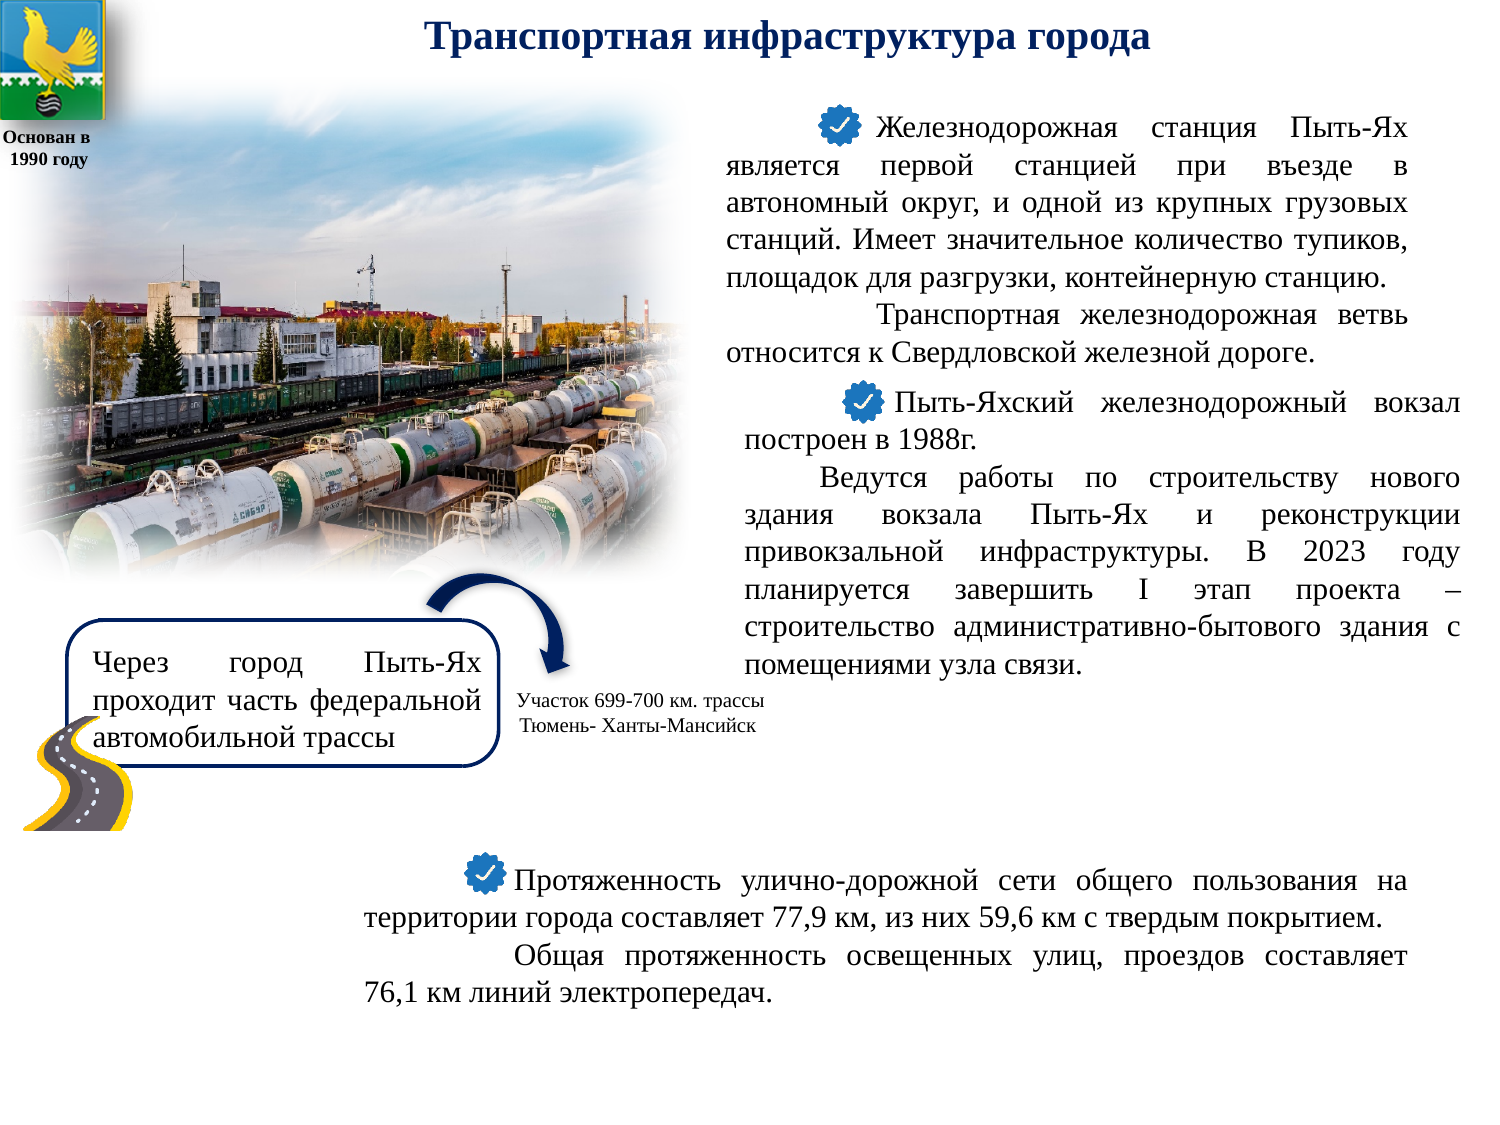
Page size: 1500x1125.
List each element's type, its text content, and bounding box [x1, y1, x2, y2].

text_box Железнодорожная станция Пыть-Ях является первой станцией при въезде в автономный округ, и одной из крупных грузовых станций. Имеет значительное количество тупиков, площадок для разгрузки, контейнерную станцию. Транспортная железнодорожная ветвь относится к Свердловской железной дороге. [711, 99, 1424, 376]
text_box Протяженность улично-дорожной сети общего пользования на территории города составляет 77,9 км, из них 59,6 км с твердым покрытием. Общая протяженность освещенных улиц, проездов составляет 76,1 км линий электропередач. [349, 851, 1424, 1054]
text_box Участок 699-700 км. трассы Тюмень- Ханты-Мансийск [485, 679, 796, 745]
text_box [516, 587, 571, 674]
text_box [426, 587, 471, 613]
picture [0, 0, 693, 587]
picture [839, 377, 887, 426]
picture [20, 716, 135, 831]
text_box Транспортная инфраструктура города [408, 0, 1167, 66]
text_box [66, 619, 500, 767]
picture [461, 849, 509, 897]
picture [815, 101, 864, 149]
text_box Пыть-Яхский железнодорожный вокзал построен в 1988г. Ведутся работы по строительству нового здания вокзала Пыть-Ях и реконструкции привокзальной инфраструктуры. В 2023 году планируется завершить I этап проекта – строительство административно-бытового здания с помещениями узла связи. [729, 373, 1476, 688]
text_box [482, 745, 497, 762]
